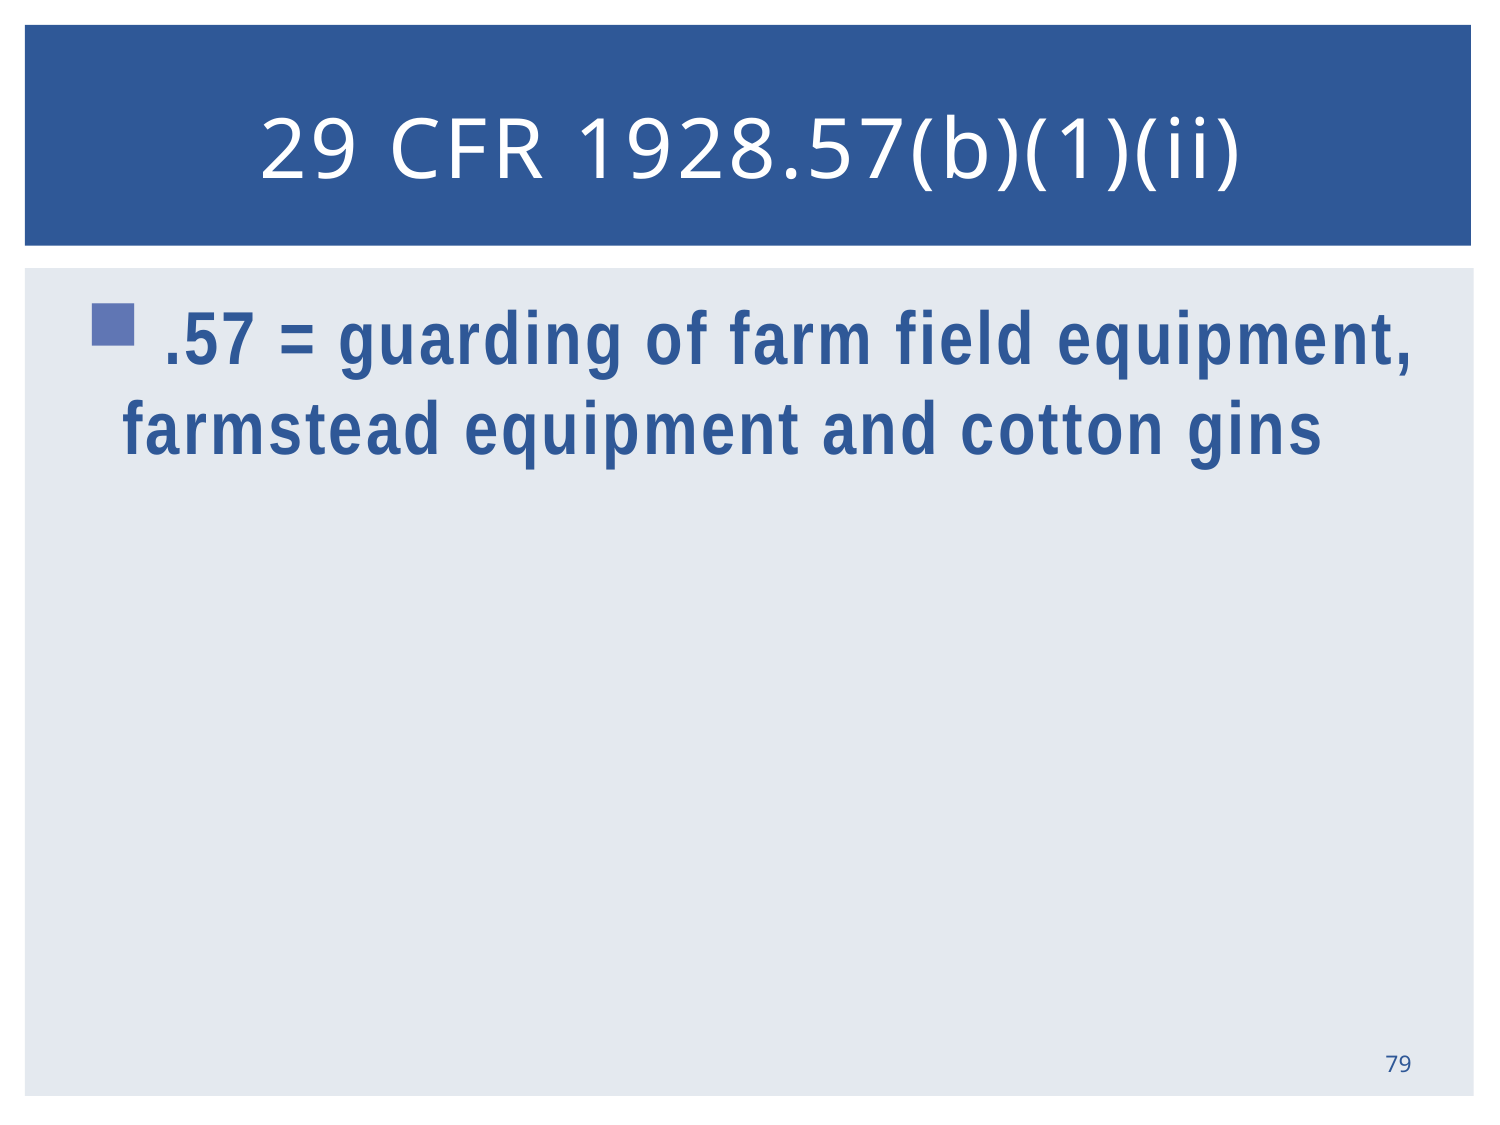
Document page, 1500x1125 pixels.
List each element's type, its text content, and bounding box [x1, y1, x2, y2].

slide_number 79 [1349, 1041, 1448, 1089]
title 29 CFR 1928.57(b)(1)(ii) [62, 58, 1438, 232]
list .57 = guarding of farm field equipment, farmstead equipment and cotton gins [62, 281, 1442, 1005]
